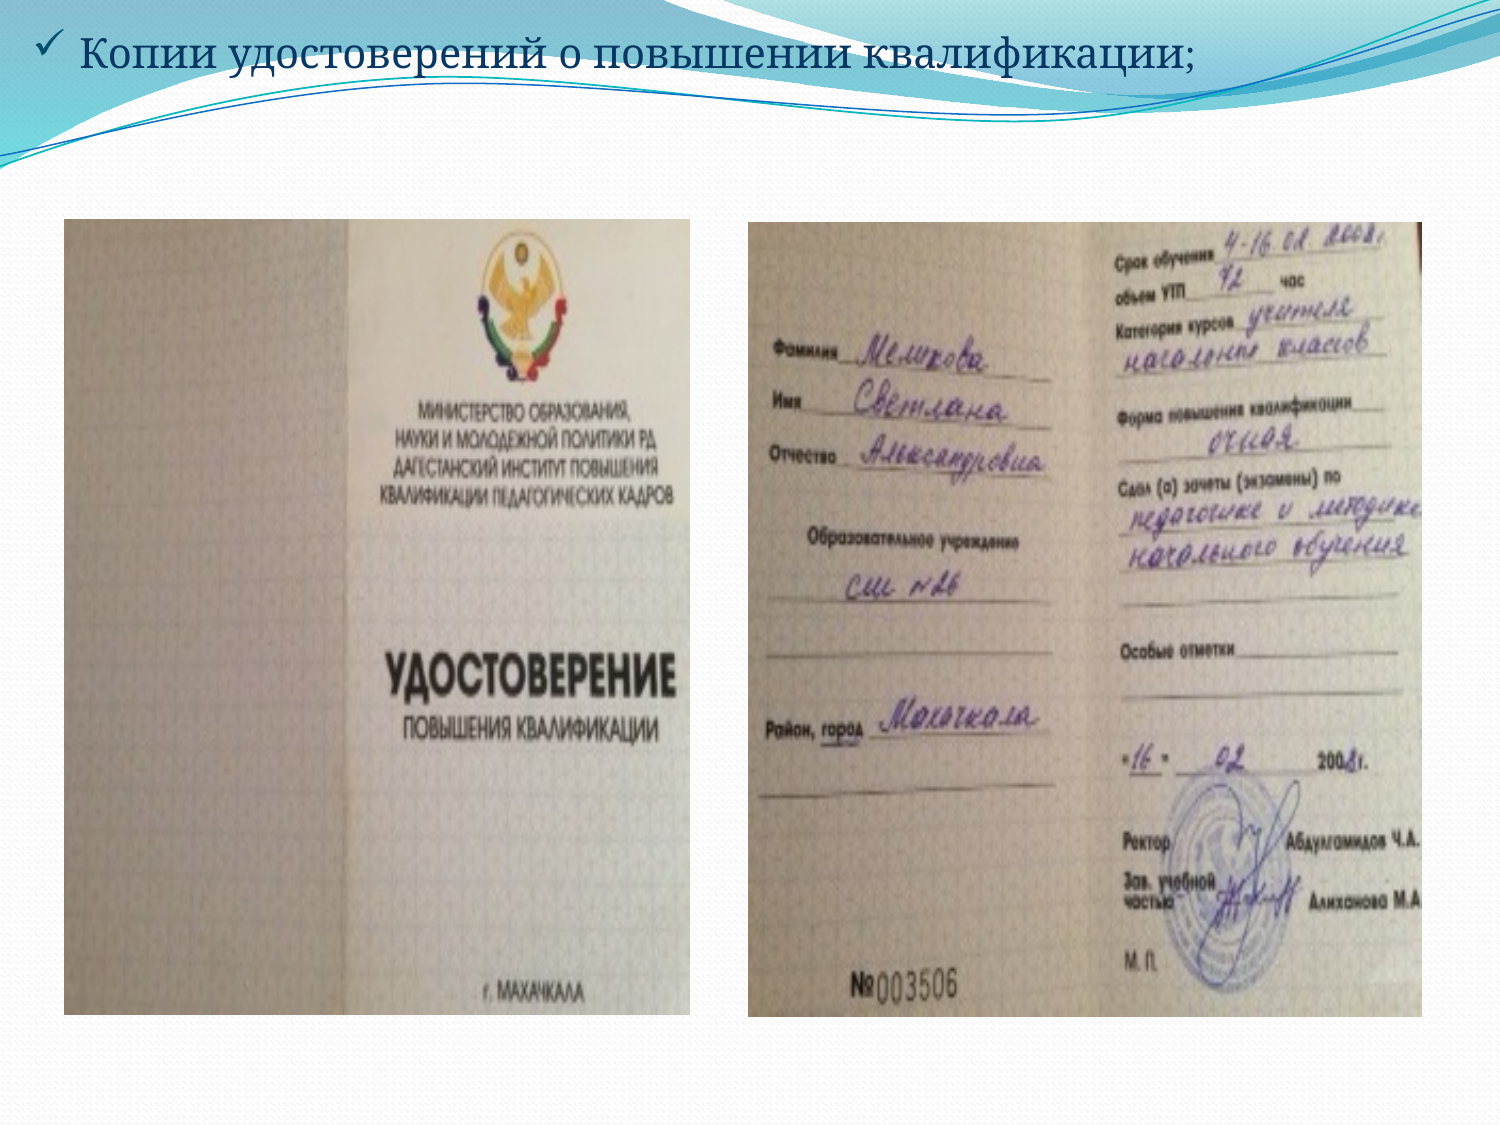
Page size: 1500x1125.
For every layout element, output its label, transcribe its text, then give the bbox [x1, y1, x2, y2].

text_box Копии удостоверений о повышении квалификации; [17, 19, 1471, 84]
picture [64, 219, 690, 1015]
picture [748, 222, 1423, 1018]
